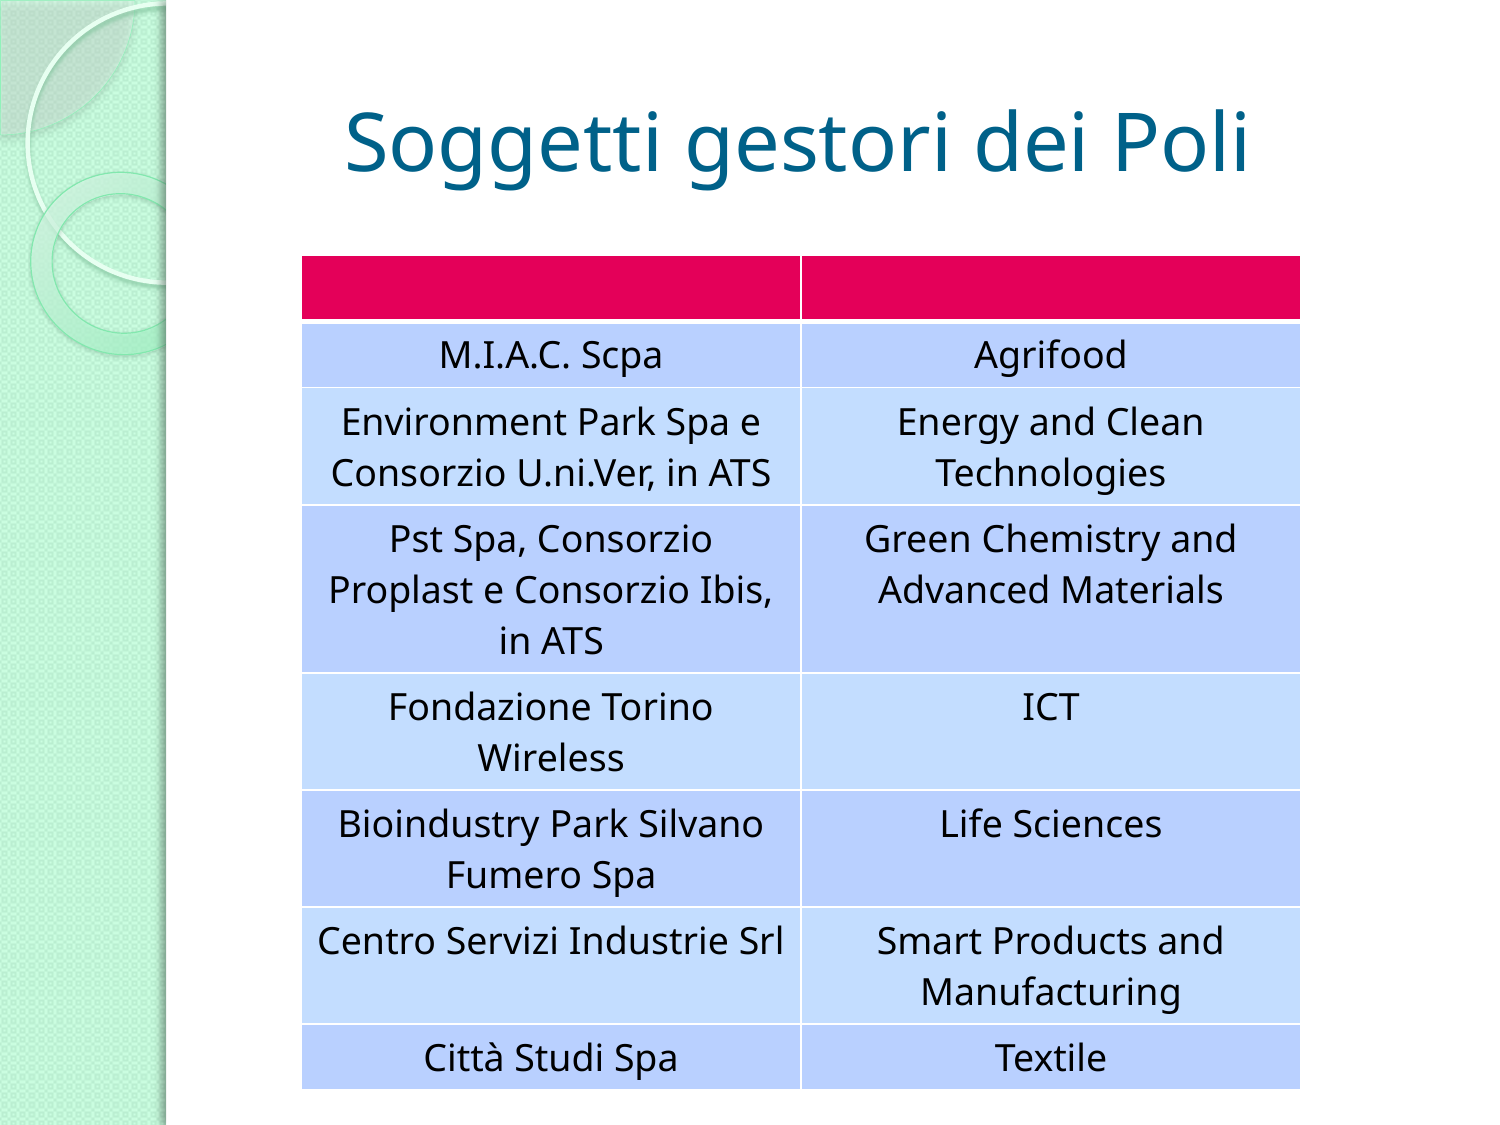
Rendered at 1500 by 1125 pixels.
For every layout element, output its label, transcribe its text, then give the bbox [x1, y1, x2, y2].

table_header POLI DI INNOVAZIONE [802, 256, 1300, 319]
table_cell Textile [802, 1025, 1300, 1089]
table_cell Energy and Clean Technologies [802, 388, 1300, 504]
table_header SOGGETTI GESTORI [302, 256, 800, 319]
table_cell Agrifood [802, 324, 1300, 387]
table_cell Città Studi Spa [302, 1025, 800, 1089]
table_cell M.I.A.C. Scpa [302, 324, 800, 387]
table_cell Pst Spa, Consorzio Proplast e Consorzio Ibis, in ATS [302, 506, 800, 672]
table_cell Centro Servizi Industrie Srl [302, 908, 800, 1023]
table_cell Life Sciences [802, 791, 1300, 906]
table_cell Smart Products and Manufacturing [802, 908, 1300, 1023]
title Soggetti gestori dei Poli [183, 45, 1413, 233]
table_cell Environment Park Spa e Consorzio U.ni.Ver, in ATS [302, 388, 800, 504]
table_cell Bioindustry Park Silvano Fumero Spa [302, 791, 800, 906]
table_cell Green Chemistry and Advanced Materials [802, 506, 1300, 672]
table_cell ICT [802, 674, 1300, 789]
table_cell Fondazione Torino Wireless [302, 674, 800, 789]
